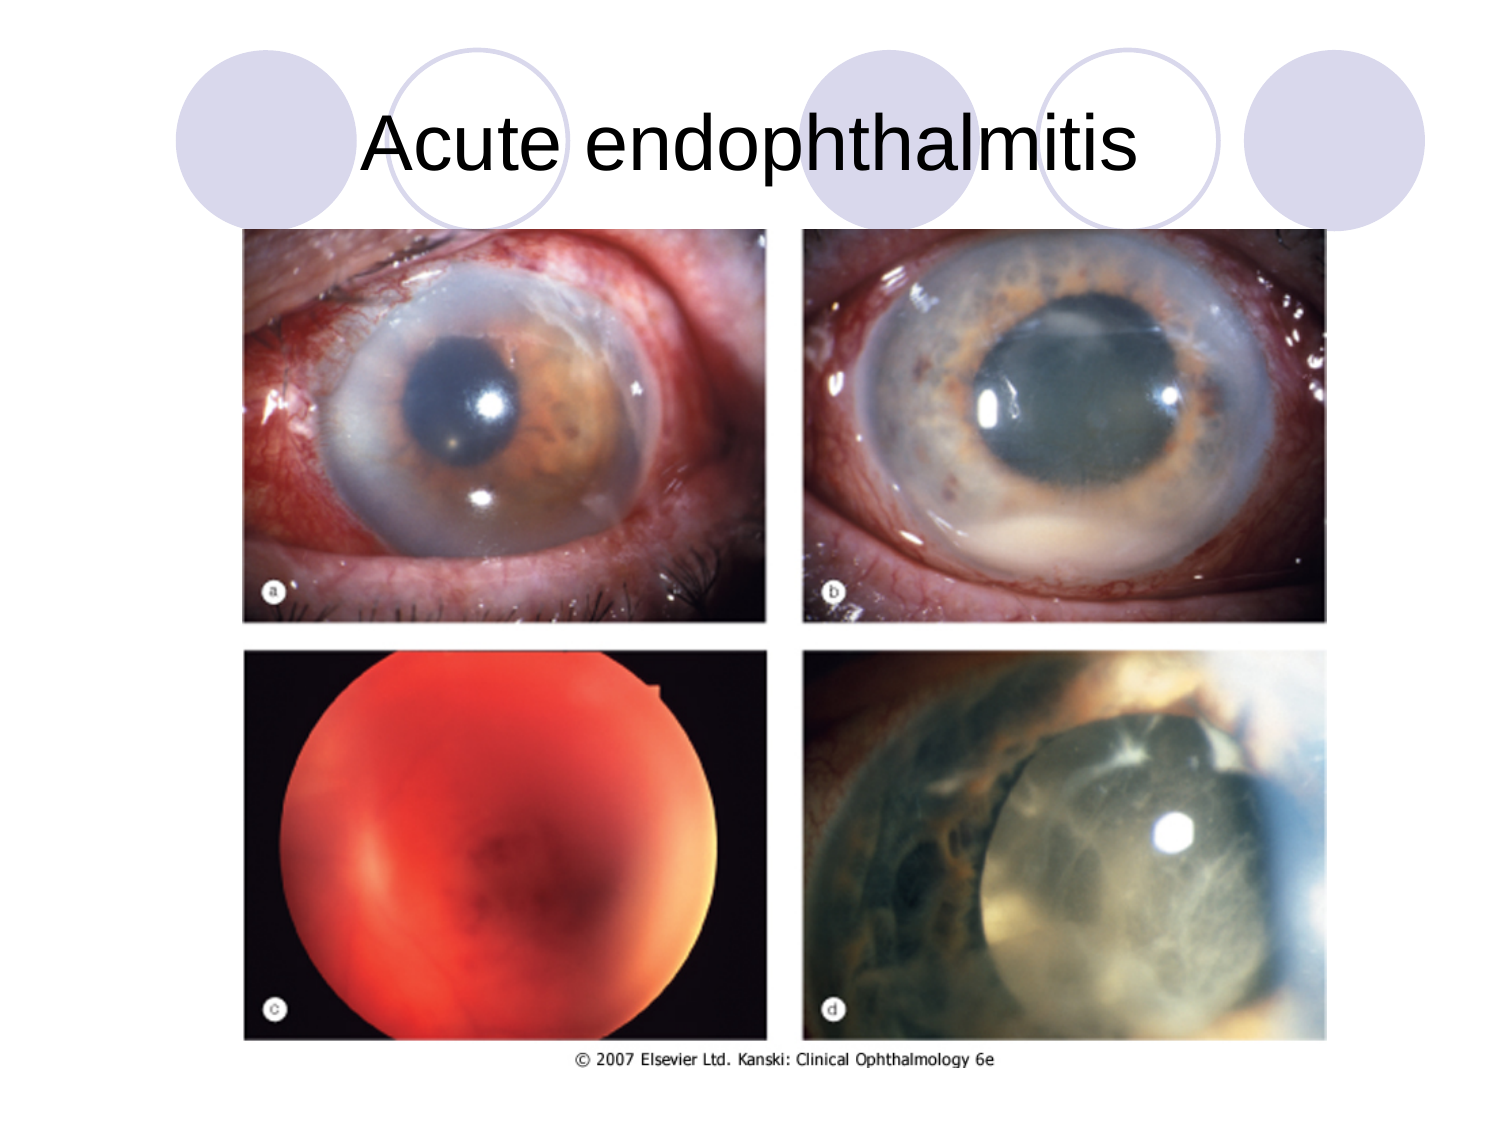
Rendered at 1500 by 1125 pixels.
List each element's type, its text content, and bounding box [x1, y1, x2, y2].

picture [241, 229, 1327, 1068]
title Acute endophthalmitis [74, 44, 1426, 233]
